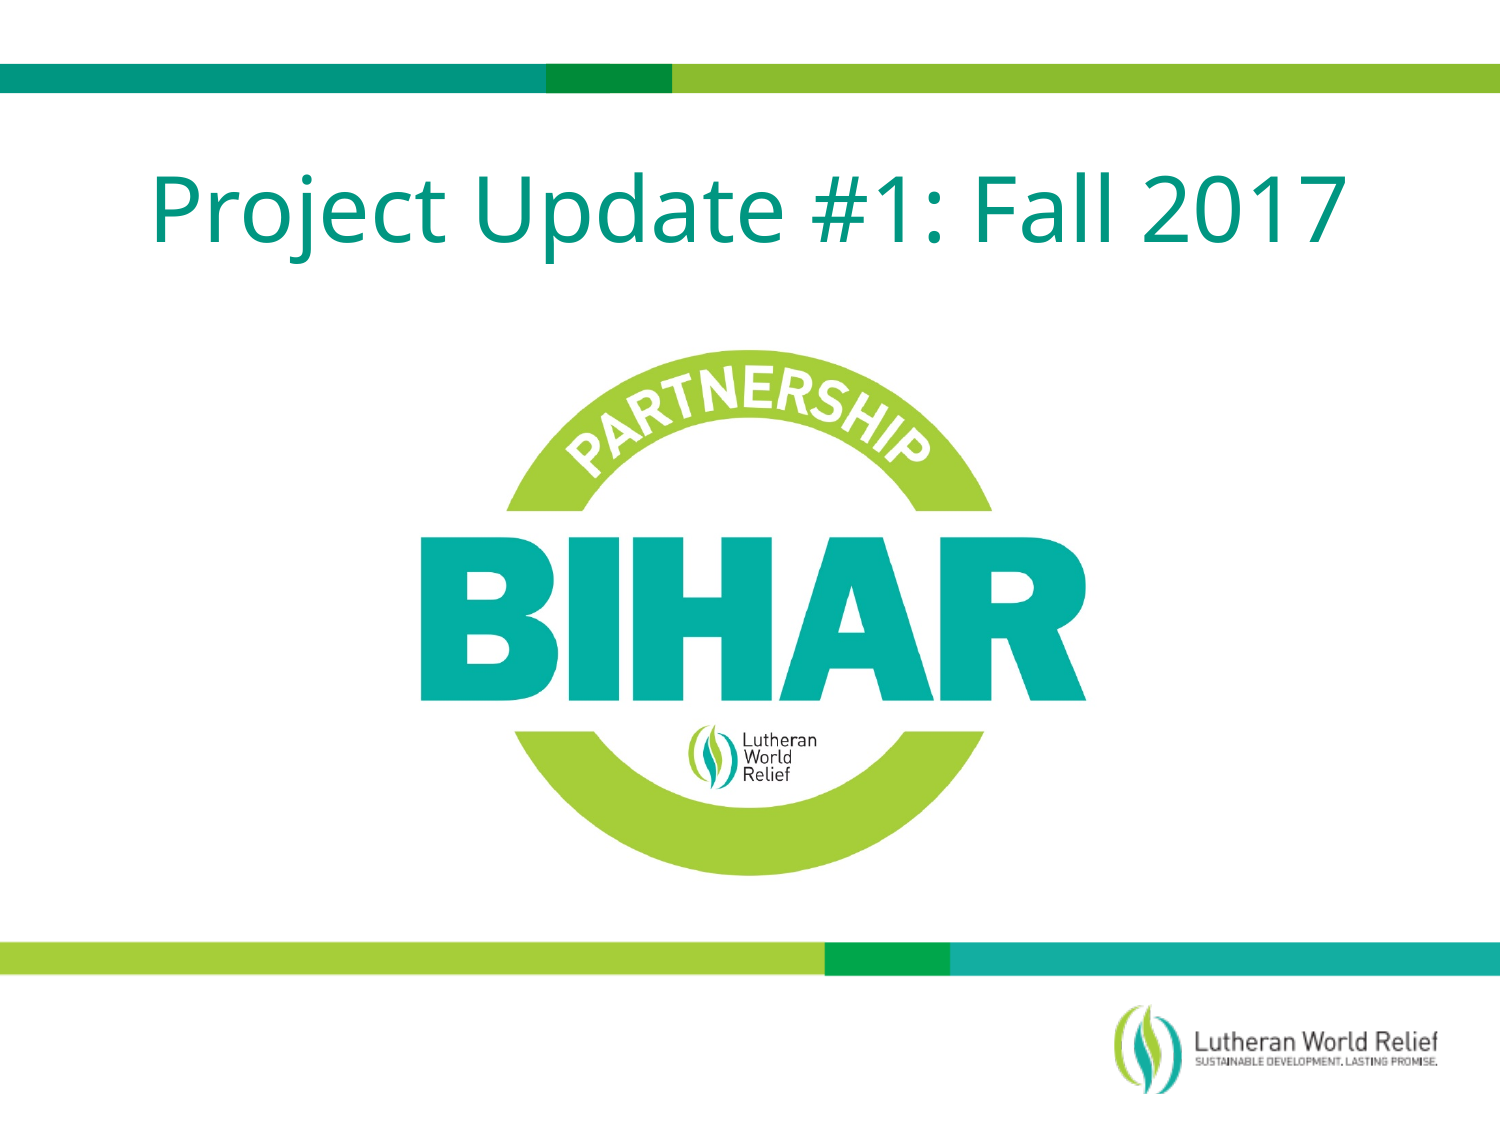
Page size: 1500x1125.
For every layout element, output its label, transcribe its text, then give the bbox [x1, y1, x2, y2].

title Project Update #1: Fall 2017 [103, 118, 1397, 300]
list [386, 325, 1114, 900]
